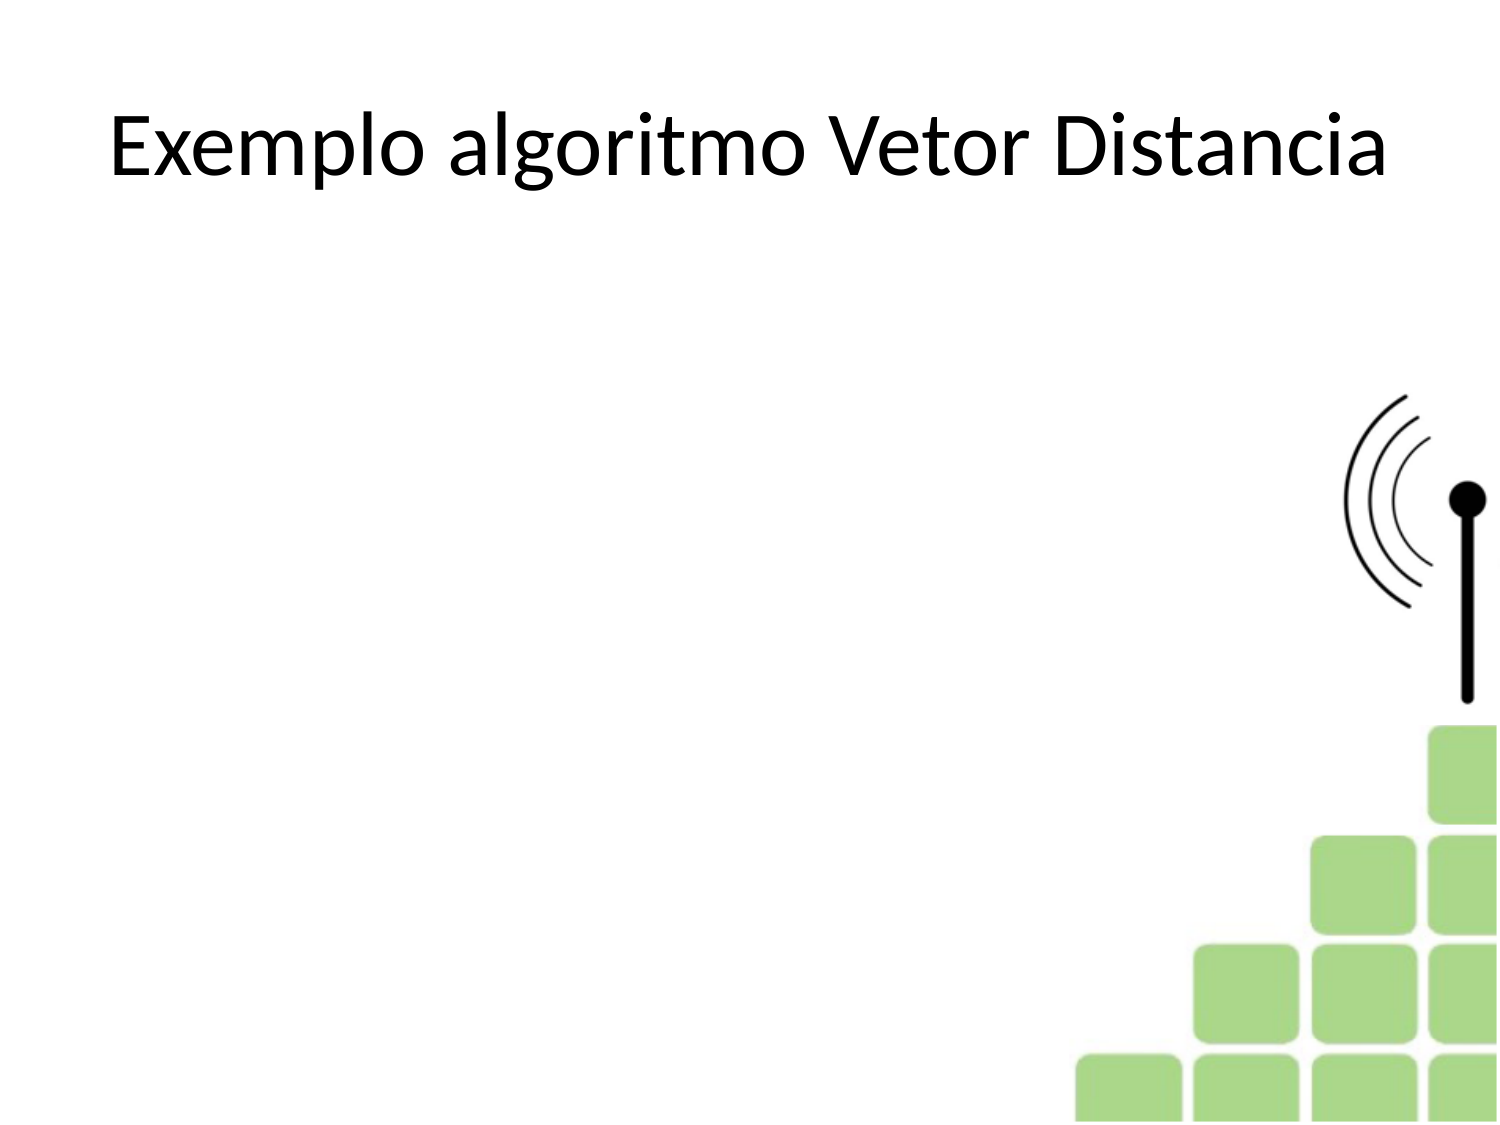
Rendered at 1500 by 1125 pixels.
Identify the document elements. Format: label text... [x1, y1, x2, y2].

picture [1007, 385, 1500, 1125]
title Exemplo algoritmo Vetor Distancia [75, 45, 1425, 233]
